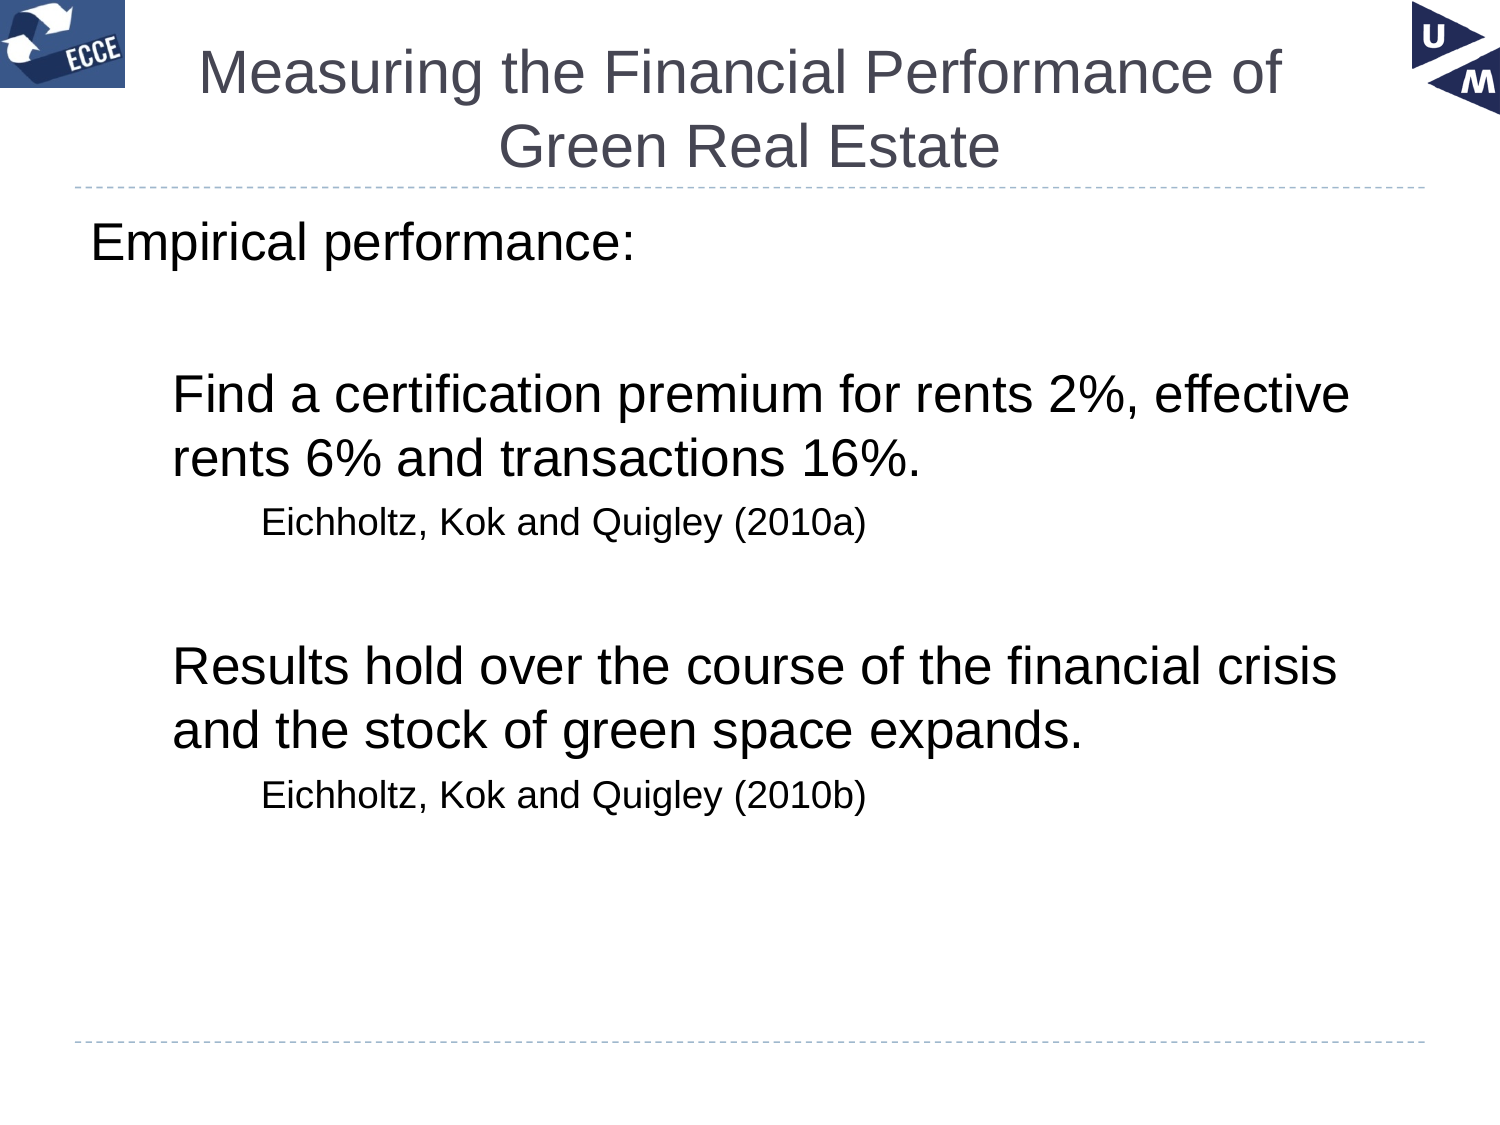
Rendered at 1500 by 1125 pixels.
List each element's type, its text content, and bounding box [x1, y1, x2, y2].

list Empirical performance: Find a certification premium for rents 2%, effective rents 6% and transactions 16%. Eichholtz, Kok and Quigley (2010a) Results hold over the course of the financial crisis and the stock of green space expands. Eichholtz, Kok and Quigley (2010b) [74, 199, 1426, 1011]
title Measuring the Financial Performance of Green Real Estate [74, 24, 1426, 188]
picture [1412, 0, 1500, 116]
picture [0, 0, 125, 88]
